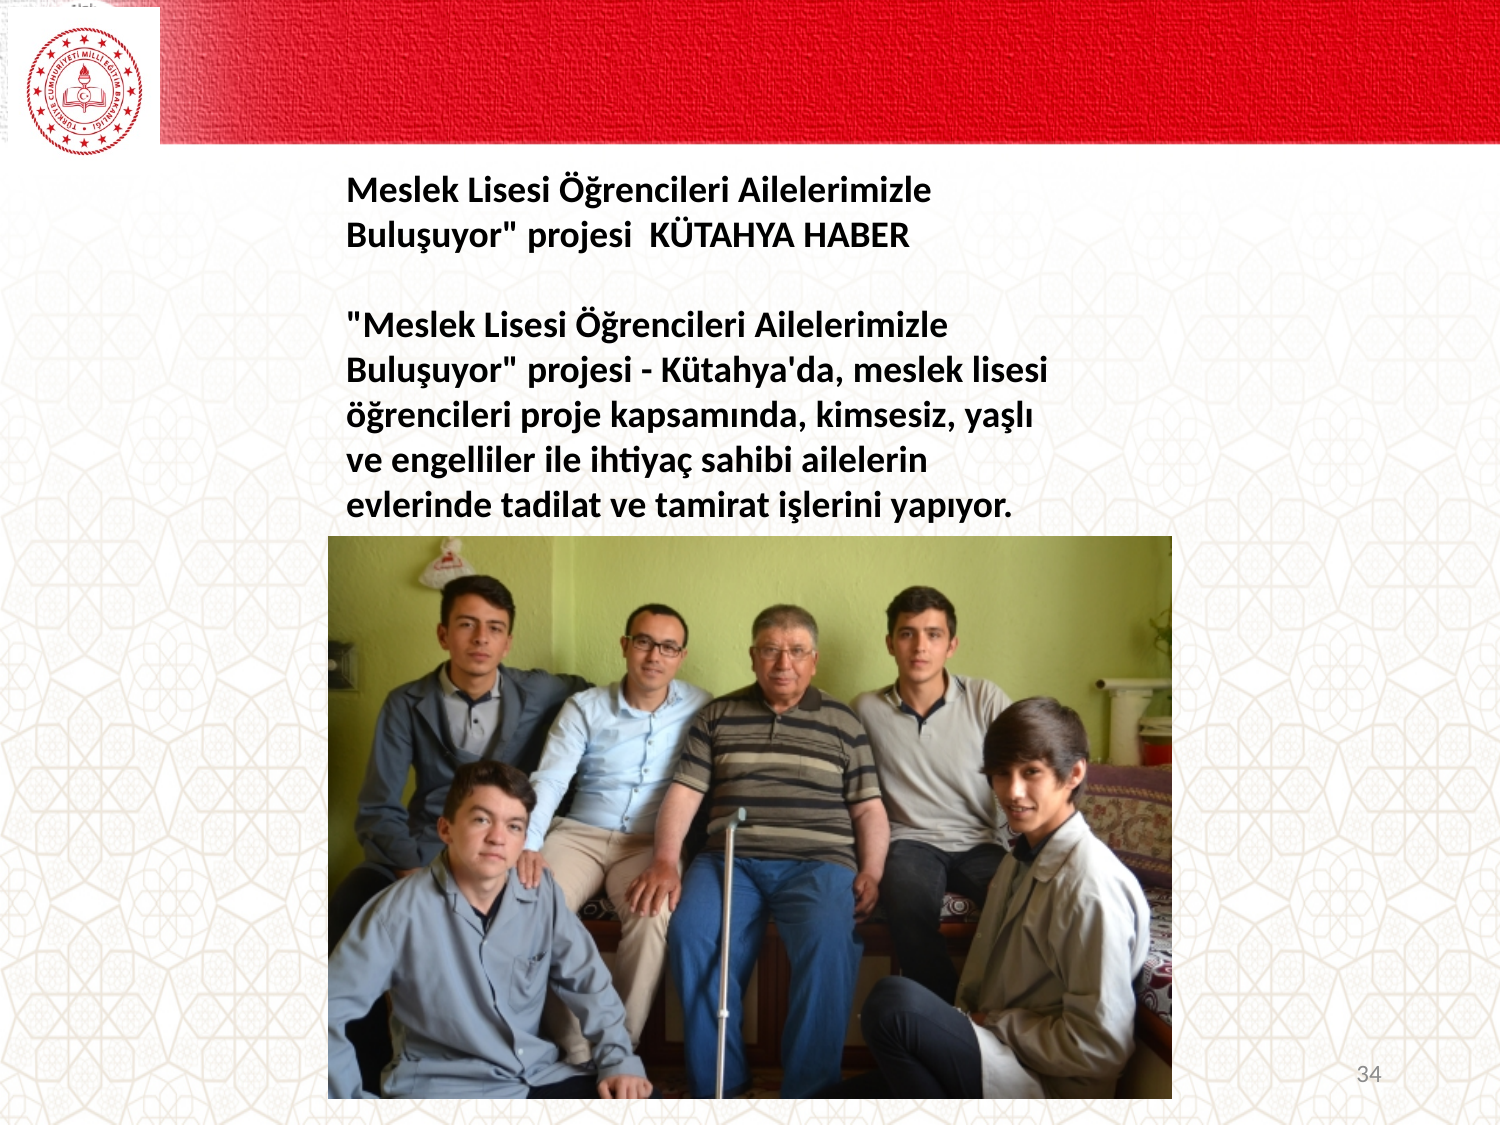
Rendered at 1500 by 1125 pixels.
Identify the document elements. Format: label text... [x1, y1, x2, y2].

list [328, 536, 1172, 1099]
picture [0, 0, 1500, 1125]
text_box Meslek Lisesi Öğrencileri Ailelerimizle Buluşuyor" projesi KÜTAHYA HABER "Meslek Lisesi Öğrencileri Ailelerimizle Buluşuyor" projesi - Kütahya'da, meslek lisesi öğrencileri proje kapsamında, kimsesiz, yaşlı ve engelliler ile ihtiyaç sahibi ailelerin evlerinde tadilat ve tamirat işlerini yapıyor. [331, 157, 1082, 533]
slide_number 34 [1059, 1042, 1397, 1103]
